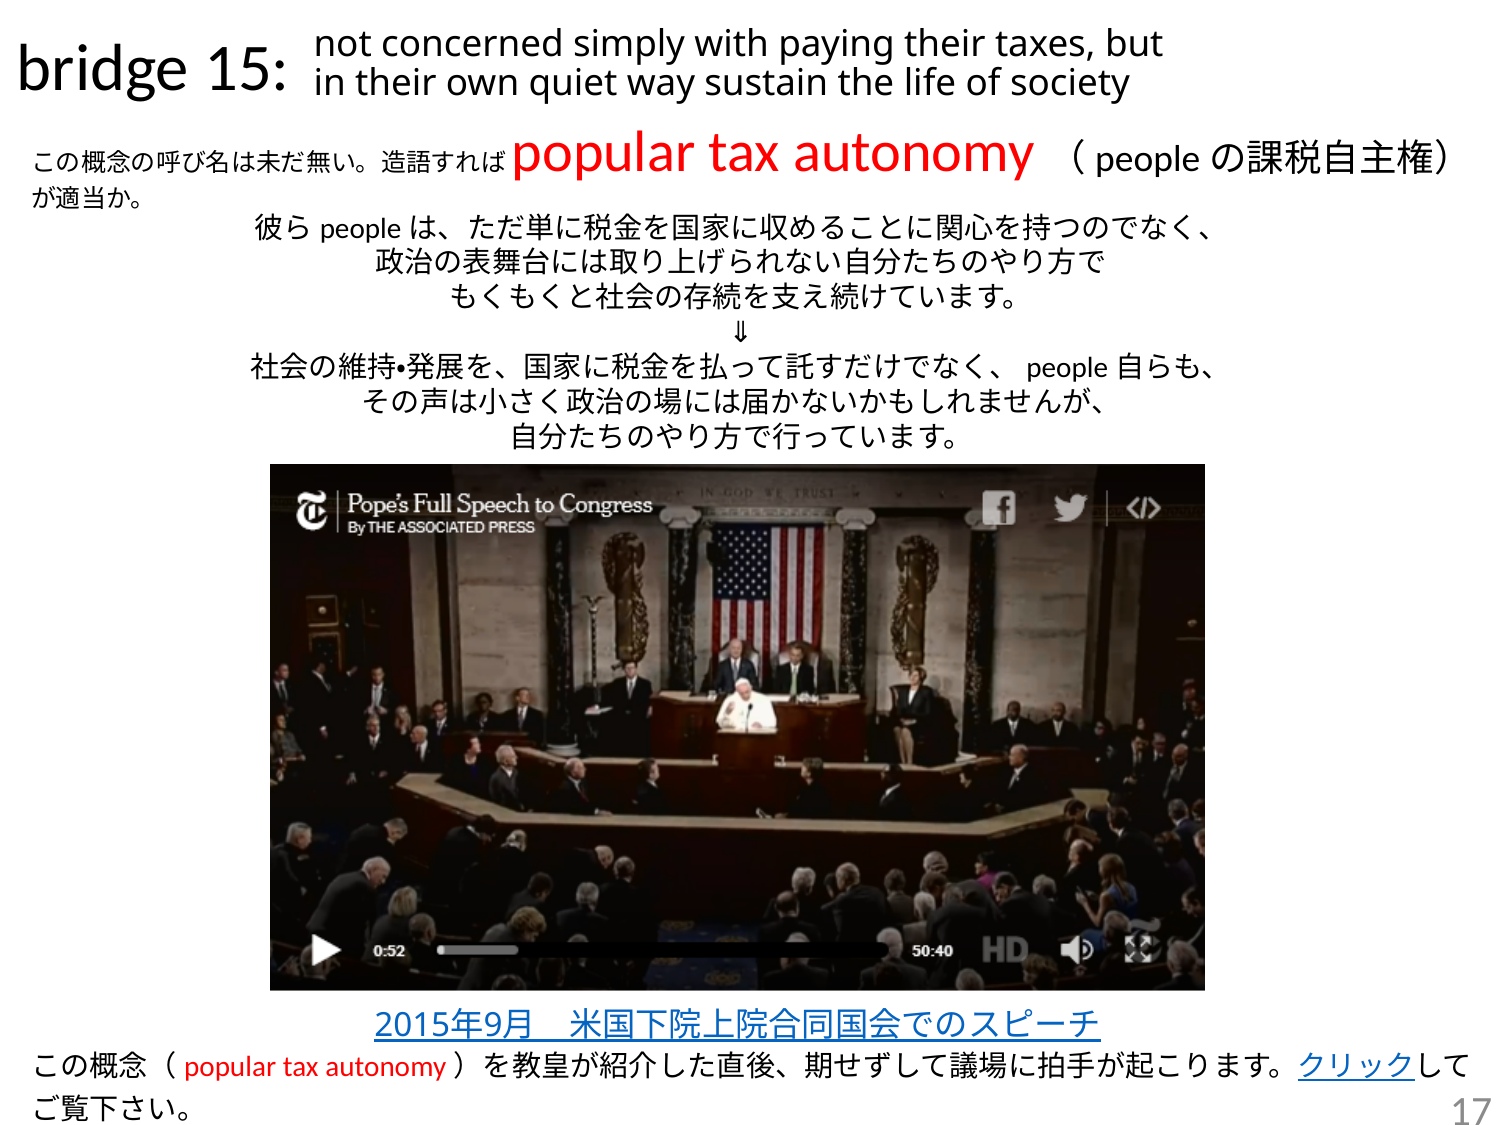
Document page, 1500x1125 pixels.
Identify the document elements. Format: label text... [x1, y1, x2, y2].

text_box この概念の呼び名は未だ無い。造語すればpopular tax autonomy（peopleの課税自主権）が適当か。 [16, 105, 1500, 221]
text_box bridge 15: [2, 16, 305, 111]
text_box この概念（popular tax autonomy）を教皇が紹介した直後、期せずして議場に拍手が起こります。クリックしてご覧下さい。 [16, 1040, 1490, 1125]
text_box 彼らpeopleは、ただ単に税金を国家に収めることに関心を持つのでなく、 政治の表舞台には取り上げられない自分たちのやり方で もくもくと社会の存続を支え続けています。 ⇓ 社会の維持・発展を、国家に税金を払って託すだけでなく、people自らも、 その声は小さく政治の場には届かないかもしれませんが、 自分たちのやり方で行っています。 [235, 221, 1246, 461]
title not concerned simply with paying their taxes, but in their own quiet way sustain the life of society [305, 16, 1500, 105]
slide_number 17 [1490, 1078, 1500, 1125]
picture [270, 464, 1205, 994]
text_box 2015年9月 米国下院上院合同国会でのスピーチ [359, 995, 1116, 1040]
